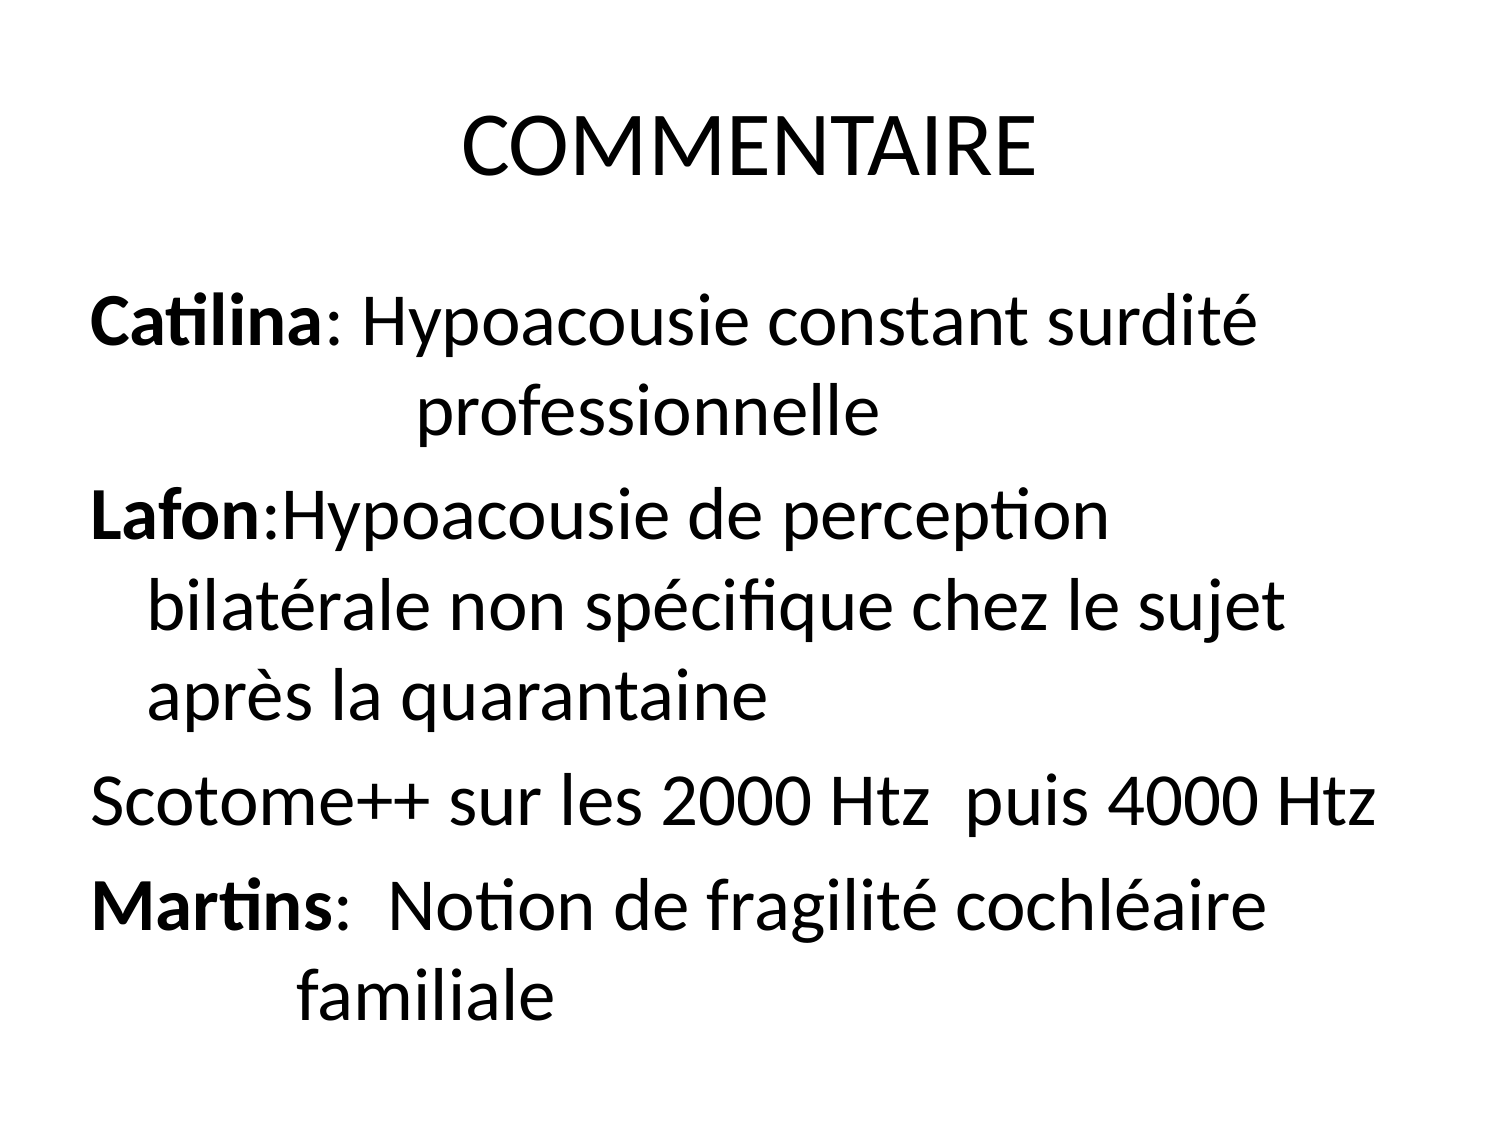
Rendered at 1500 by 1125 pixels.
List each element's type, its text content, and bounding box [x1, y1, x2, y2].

title COMMENTAIRE [75, 45, 1425, 233]
list Catilina: Hypoacousie constant surdité professionnelle Lafon:Hypoacousie de perception bilatérale non spécifique chez le sujet après la quarantaine Scotome++ sur les 2000 Htz puis 4000 Htz Martins: Notion de fragilité cochléaire familiale [75, 262, 1425, 1090]
